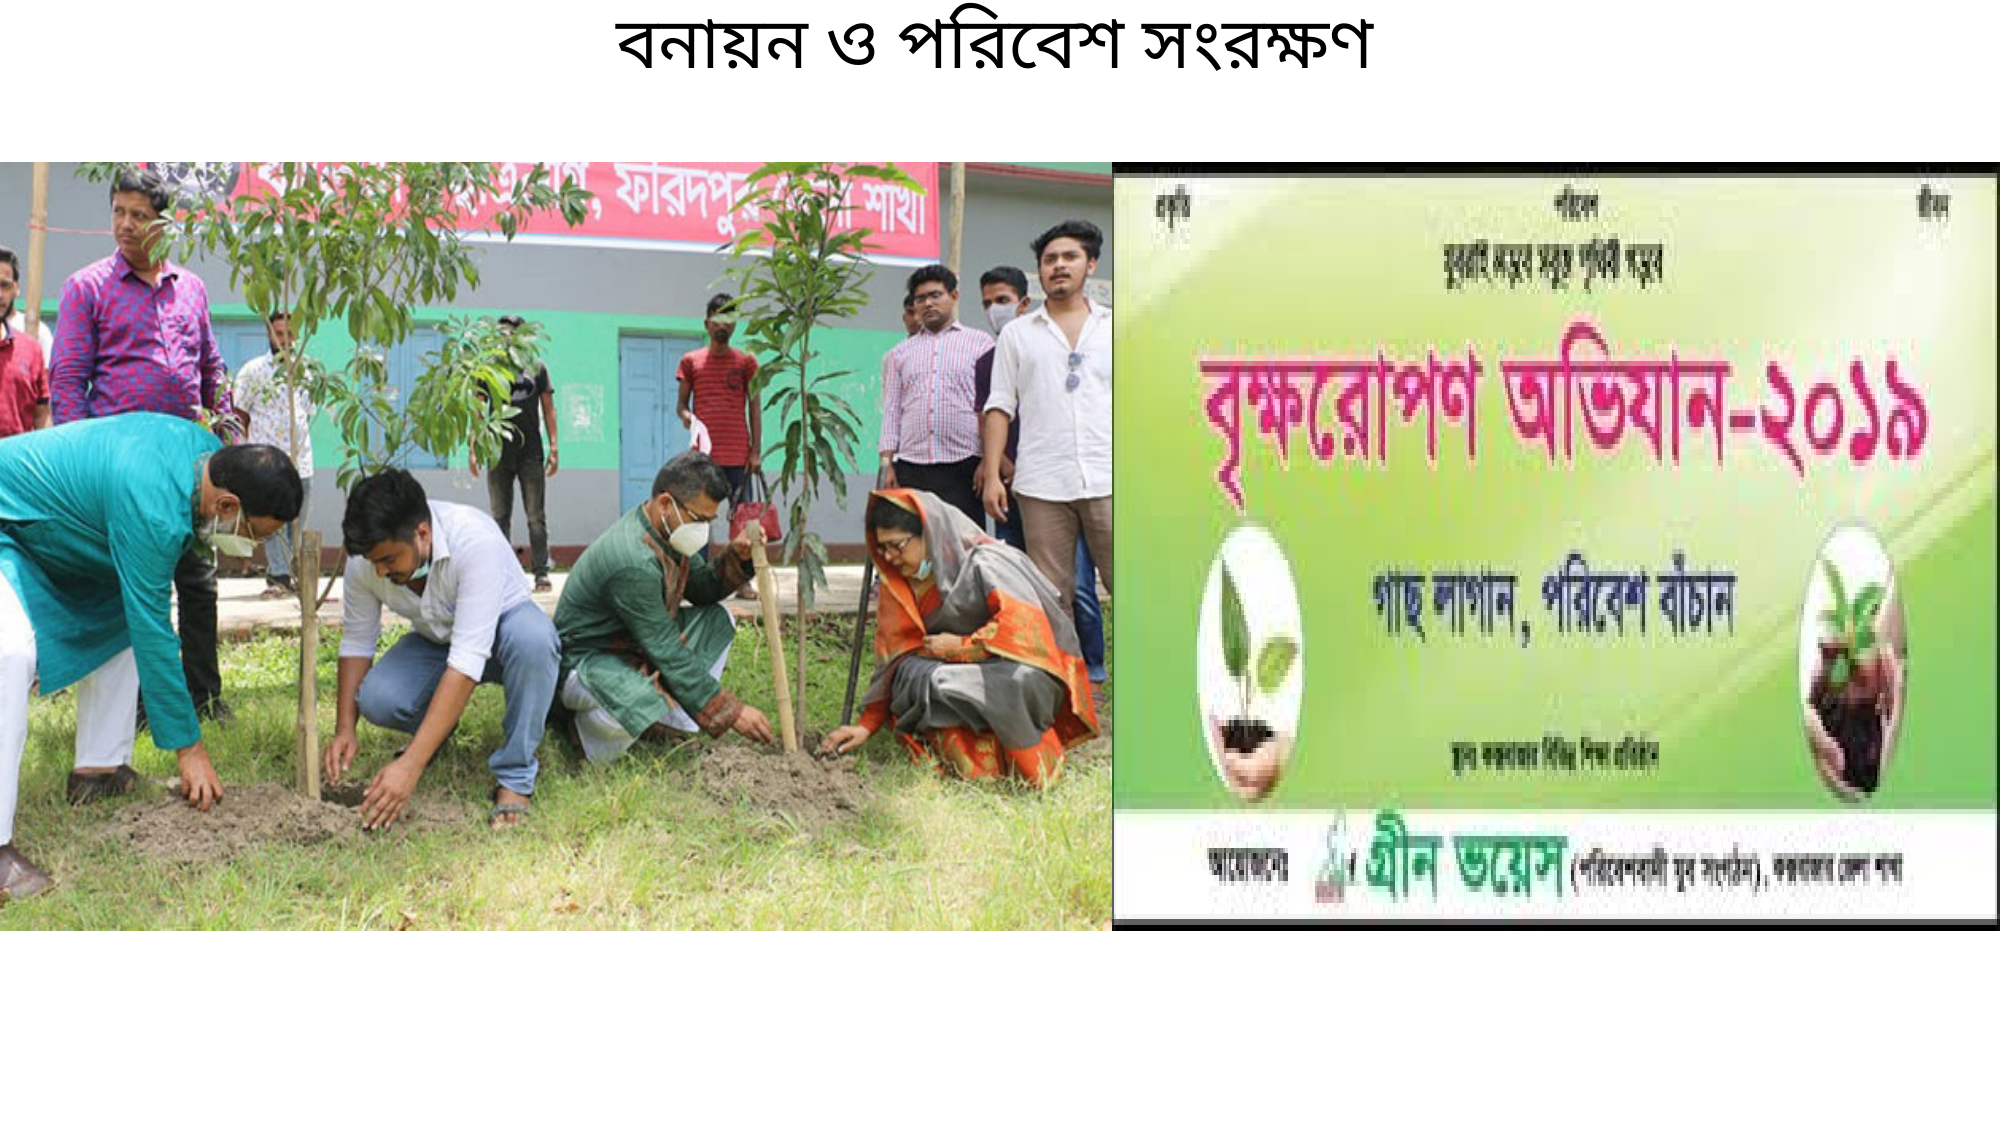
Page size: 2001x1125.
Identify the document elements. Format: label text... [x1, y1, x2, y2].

picture [0, 162, 2000, 931]
text_box বনায়ন ও পরিবেশ সংরক্ষণ [556, 0, 1435, 126]
